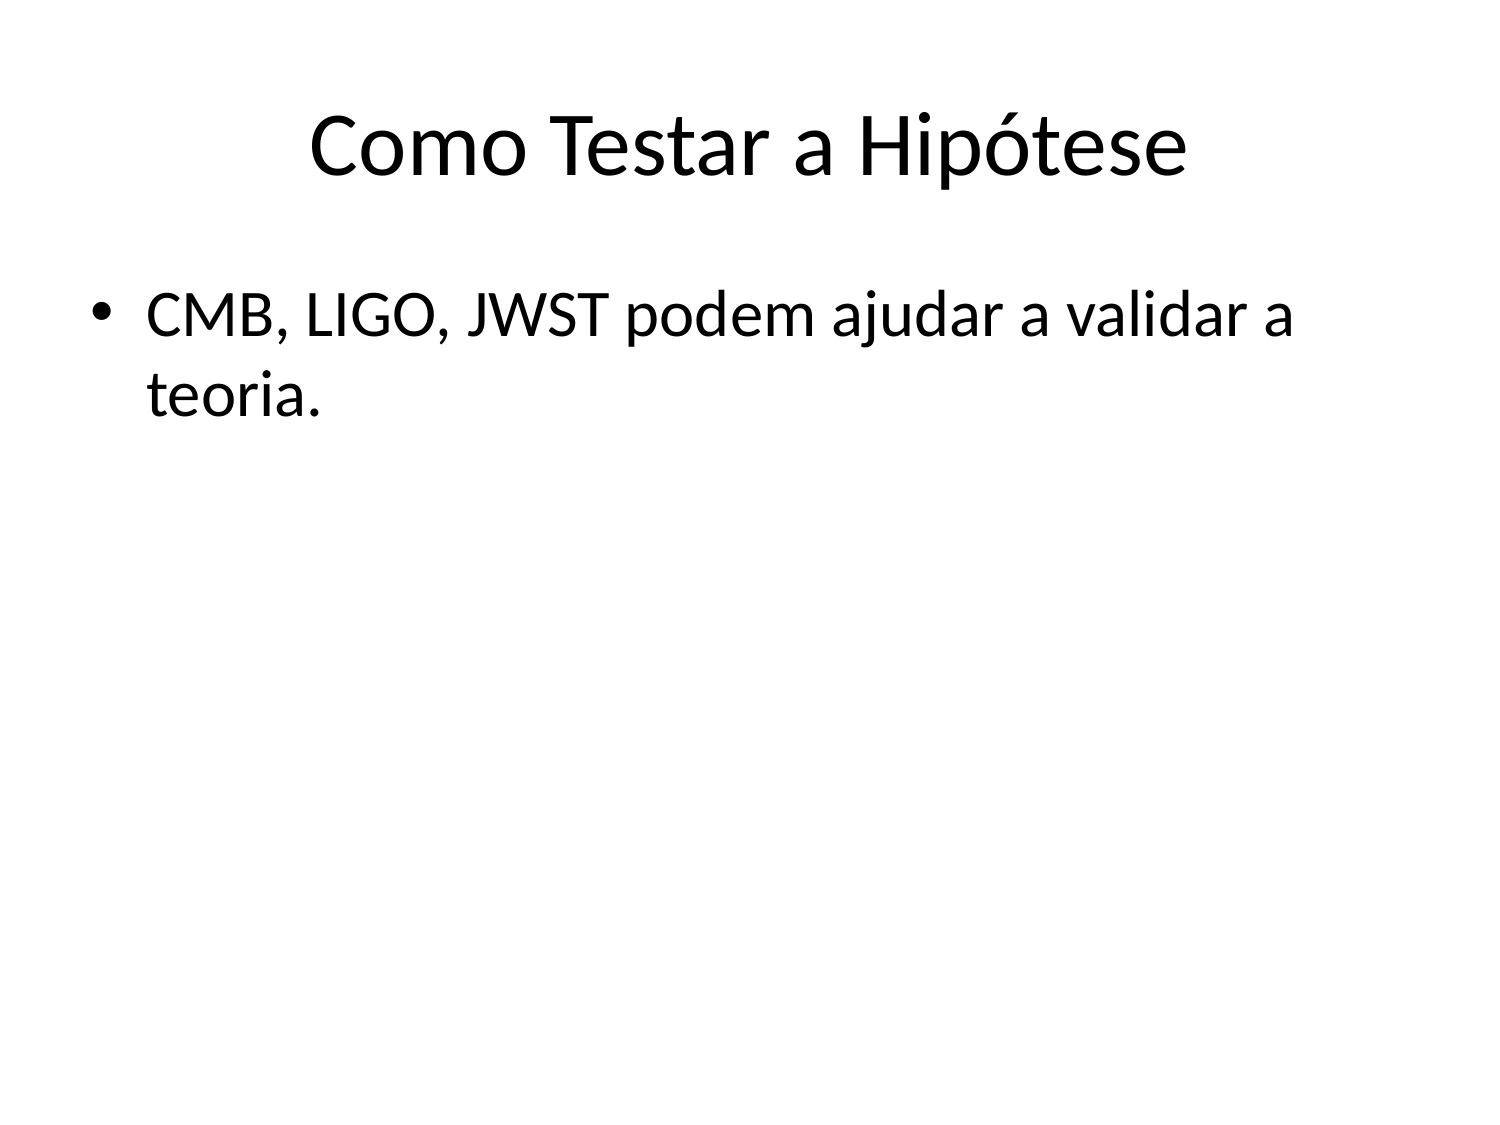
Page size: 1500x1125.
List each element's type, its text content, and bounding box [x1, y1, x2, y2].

title Como Testar a Hipótese [75, 45, 1425, 233]
list CMB, LIGO, JWST podem ajudar a validar a teoria. [75, 262, 1425, 1005]
